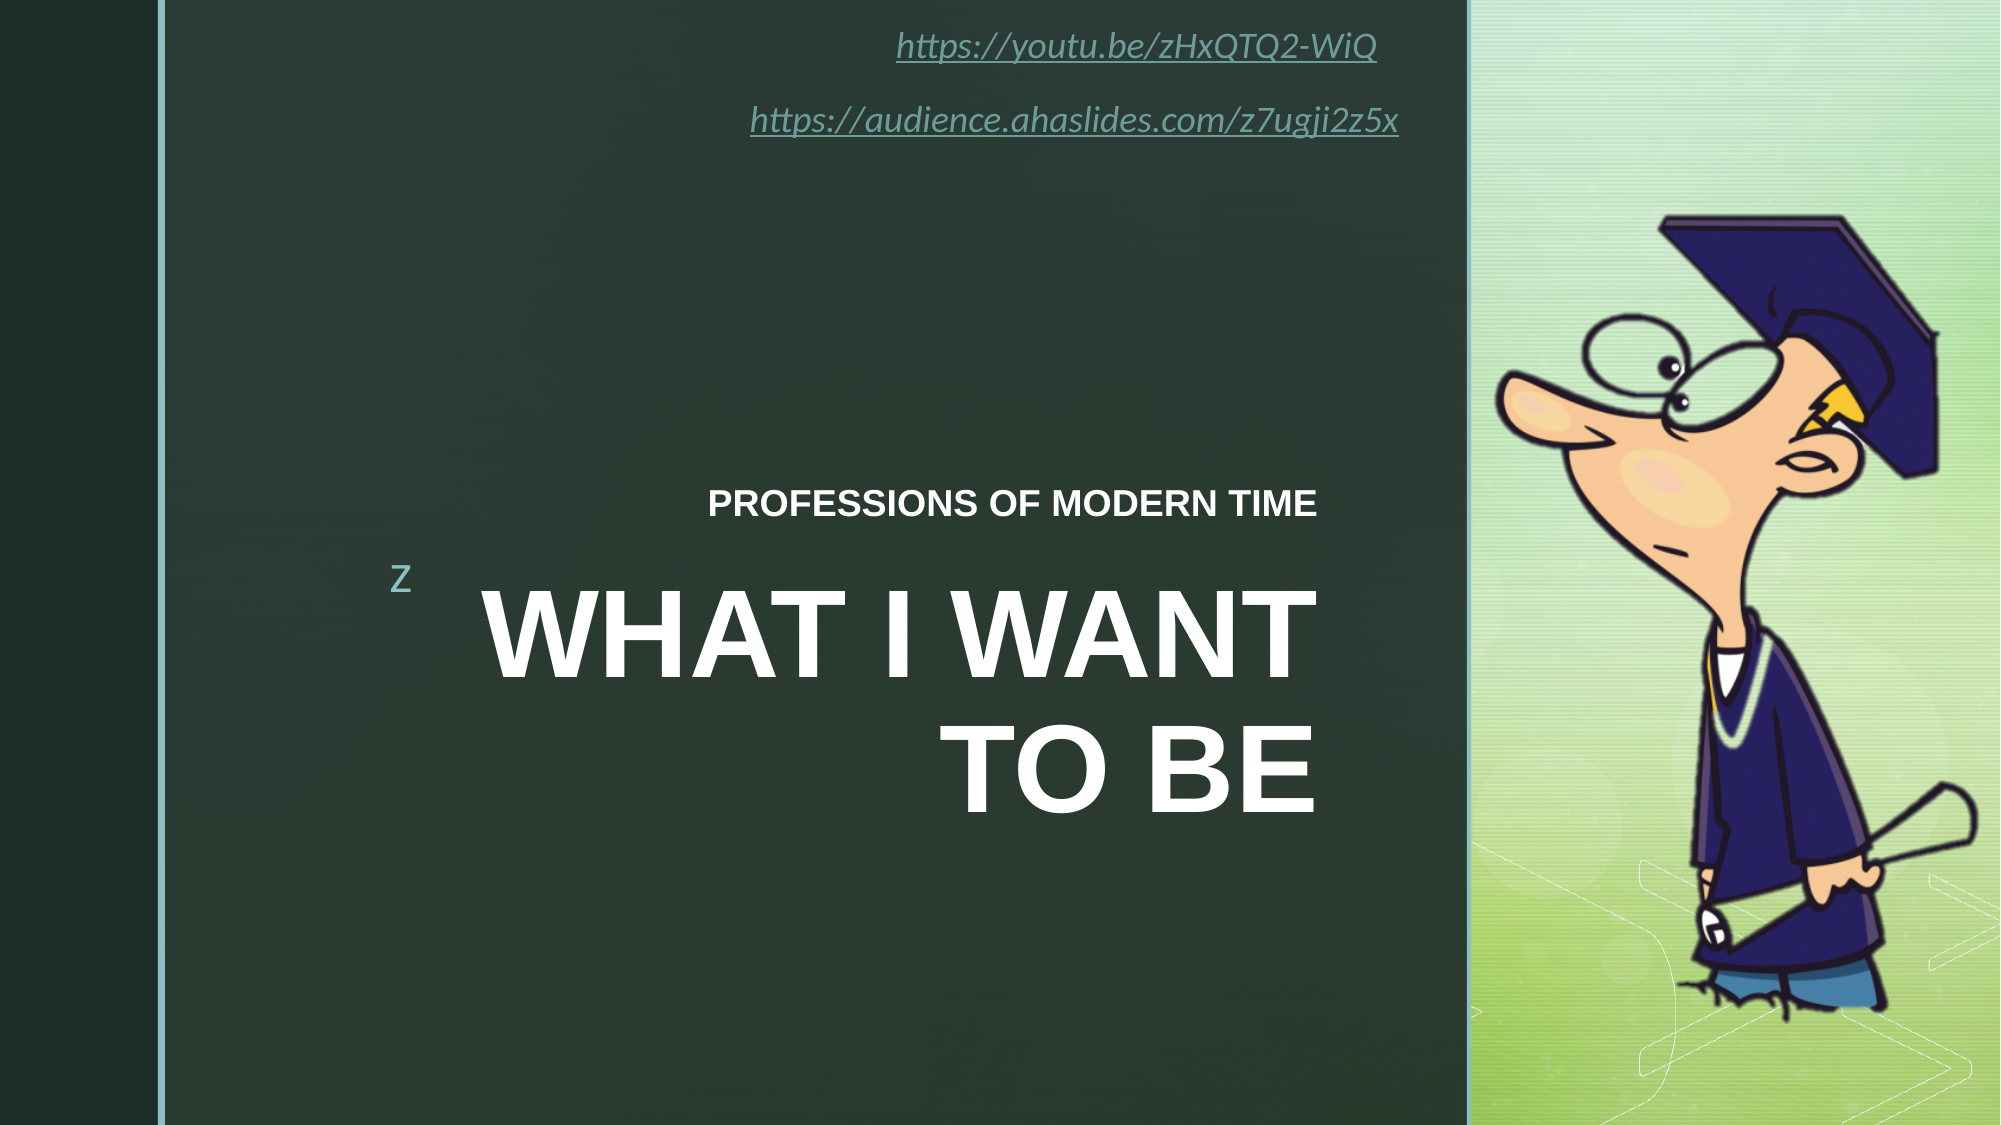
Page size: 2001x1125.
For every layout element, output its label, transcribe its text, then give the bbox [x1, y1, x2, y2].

text_box https://youtu.be/zHxQTQ2-WiQ [881, 13, 1421, 73]
text_box https://audience.ahaslides.com/z7ugji2z5x [734, 87, 1470, 147]
subtitle PROFESSIONS OF MODERN TIME [454, 340, 1334, 532]
picture [1470, 0, 2001, 1125]
title WHAT I WANT TO BE [428, 562, 1334, 935]
